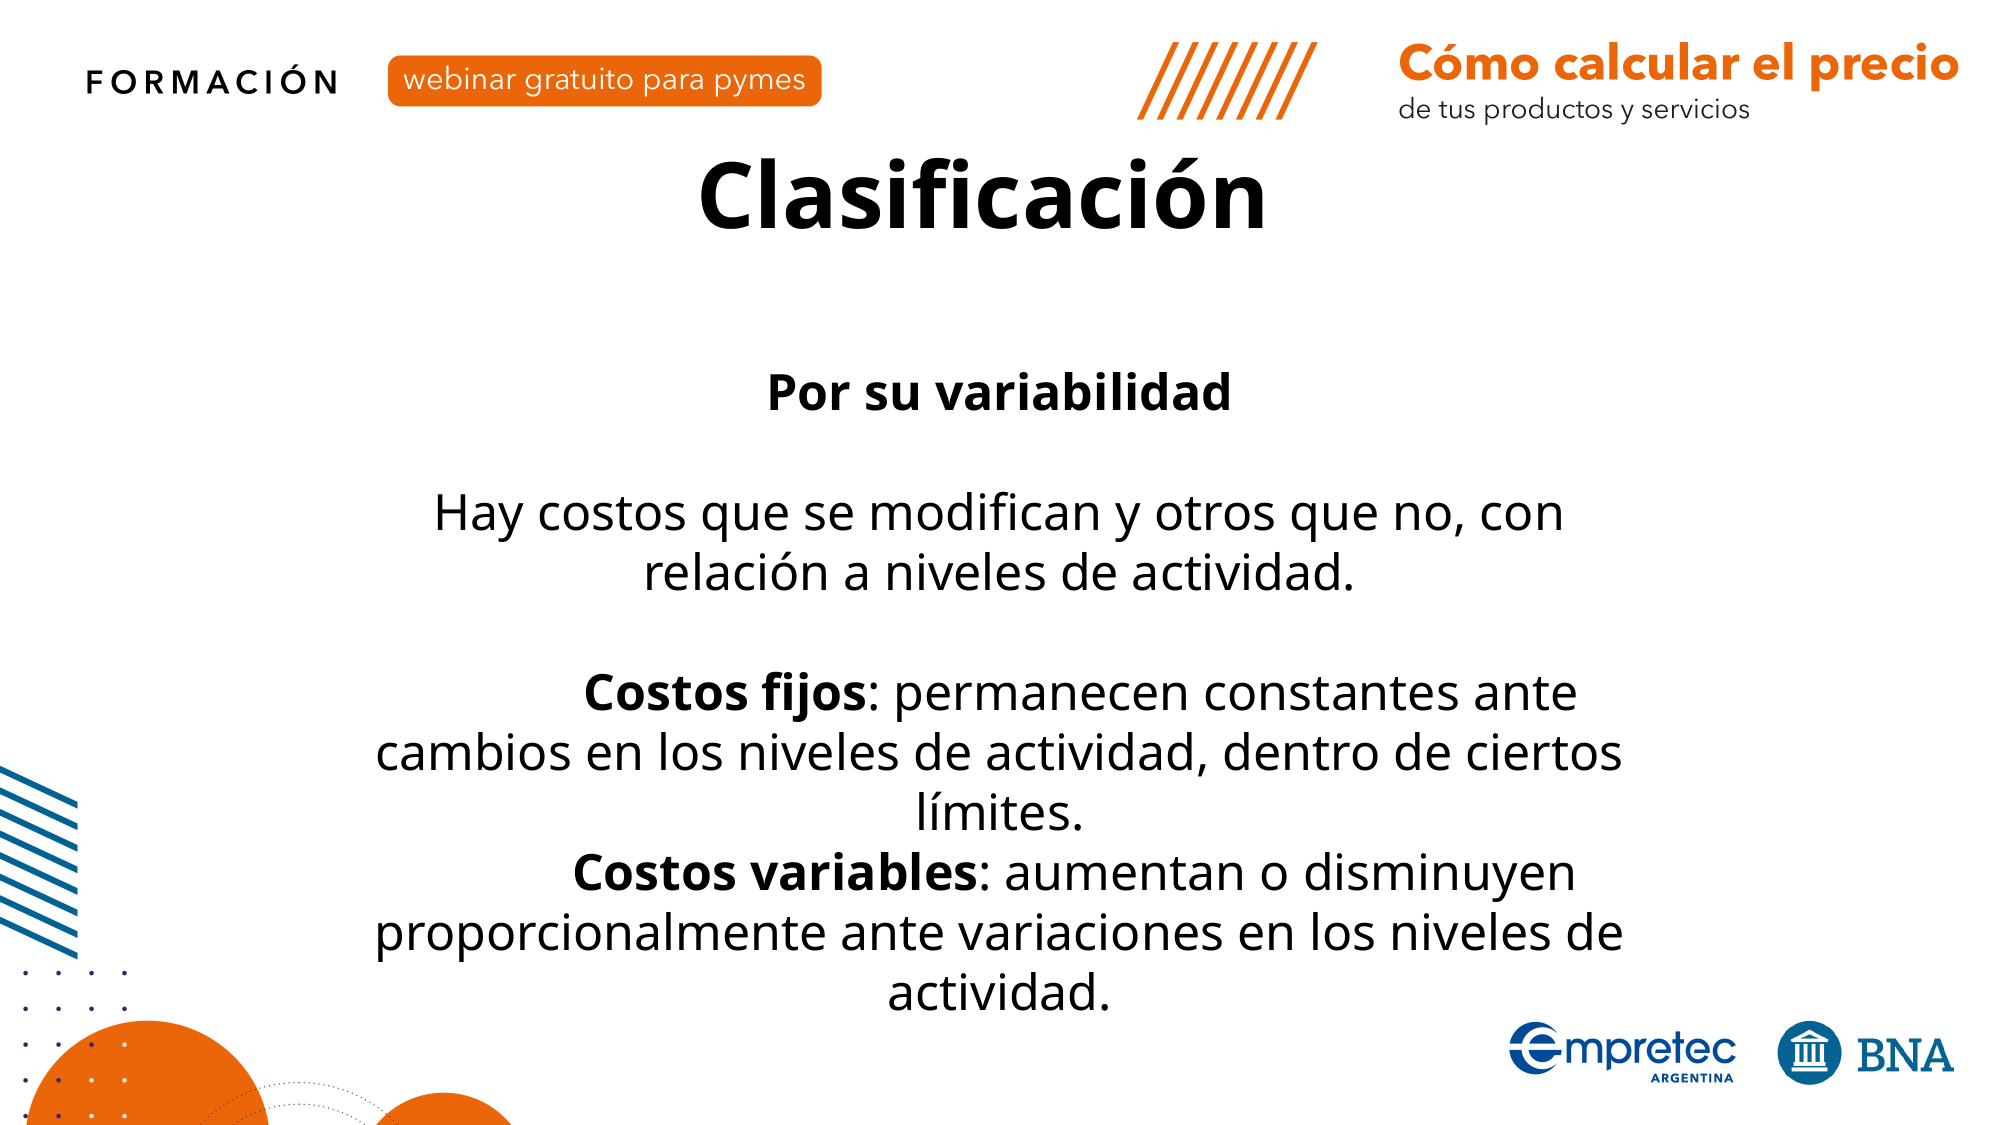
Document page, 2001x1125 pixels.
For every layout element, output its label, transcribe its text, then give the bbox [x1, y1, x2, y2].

text_box Clasificación [652, 129, 1314, 254]
text_box Por su variabilidad Hay costos que se modifican y otros que no, con relación a niveles de actividad. Costos fijos: permanecen constantes ante cambios en los niveles de actividad, dentro de ciertos límites. Costos variables: aumentan o disminuyen proporcionalmente ante variaciones en los niveles de actividad. [331, 292, 1669, 1088]
picture [0, 0, 2001, 1125]
